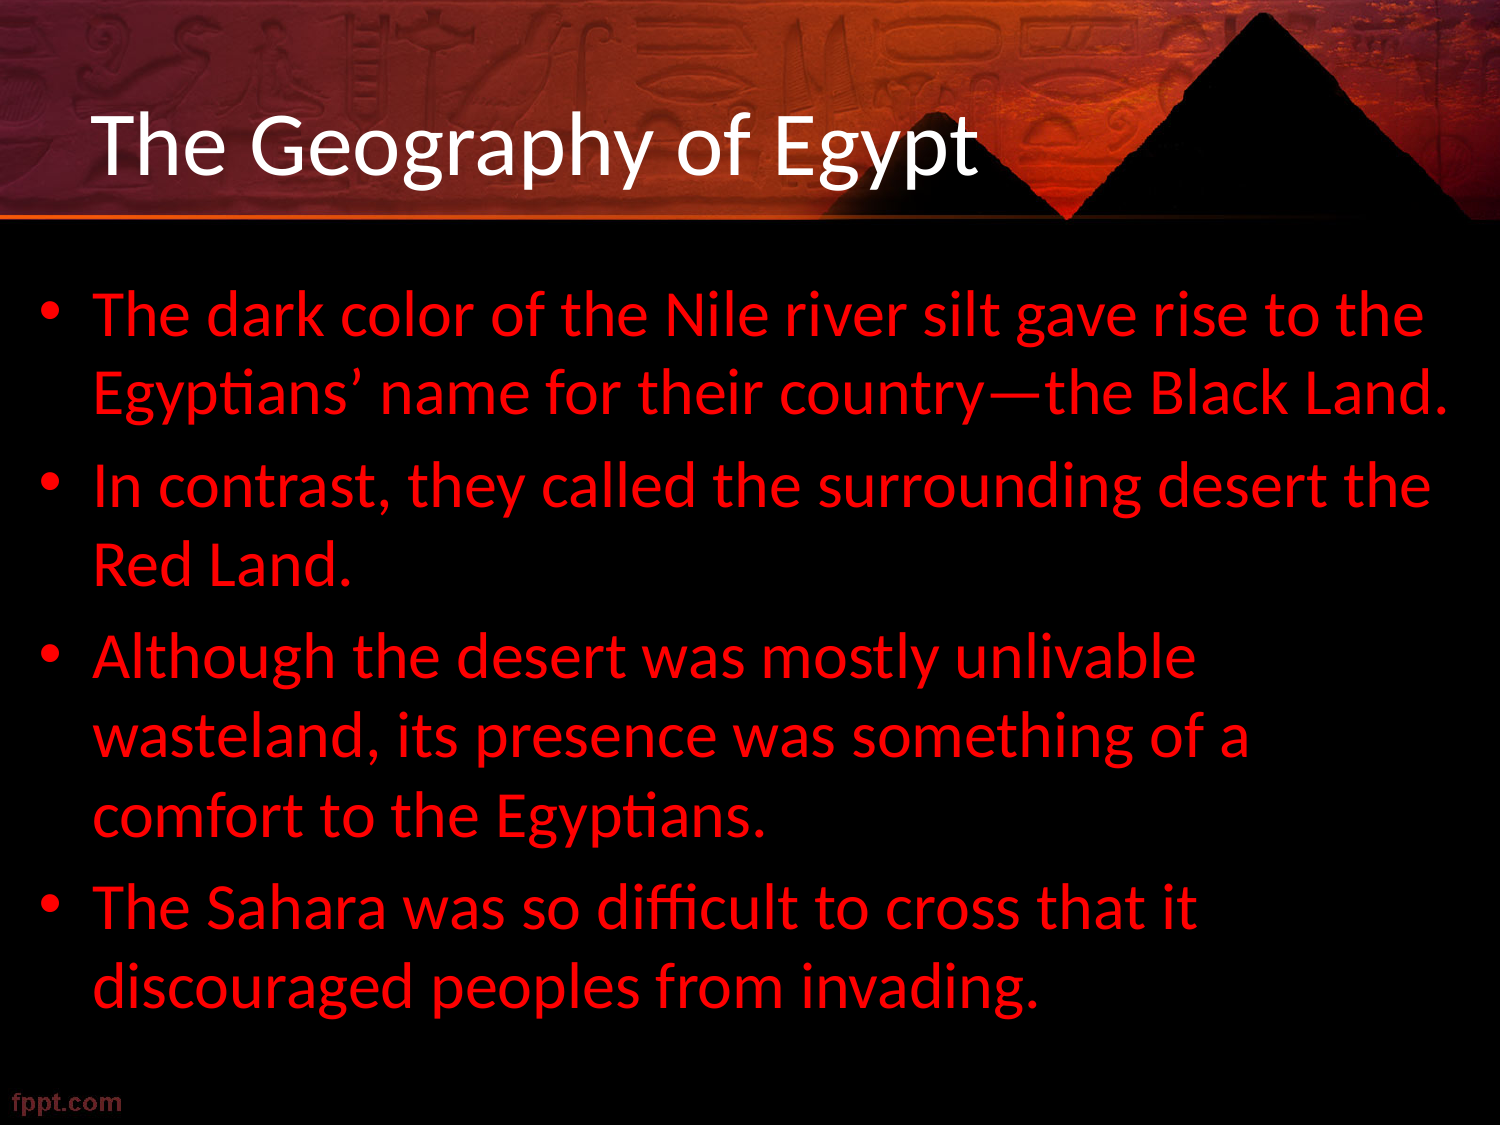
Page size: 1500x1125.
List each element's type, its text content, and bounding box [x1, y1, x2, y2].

picture [0, 0, 1500, 1125]
title The Geography of Egypt [75, 45, 1425, 233]
list The dark color of the Nile river silt gave rise to the Egyptians’ name for their country—the Black Land. In contrast, they called the surrounding desert the Red Land. Although the desert was mostly unlivable wasteland, its presence was something of a comfort to the Egyptians. The Sahara was so difficult to cross that it discouraged peoples from invading. [23, 262, 1477, 1089]
